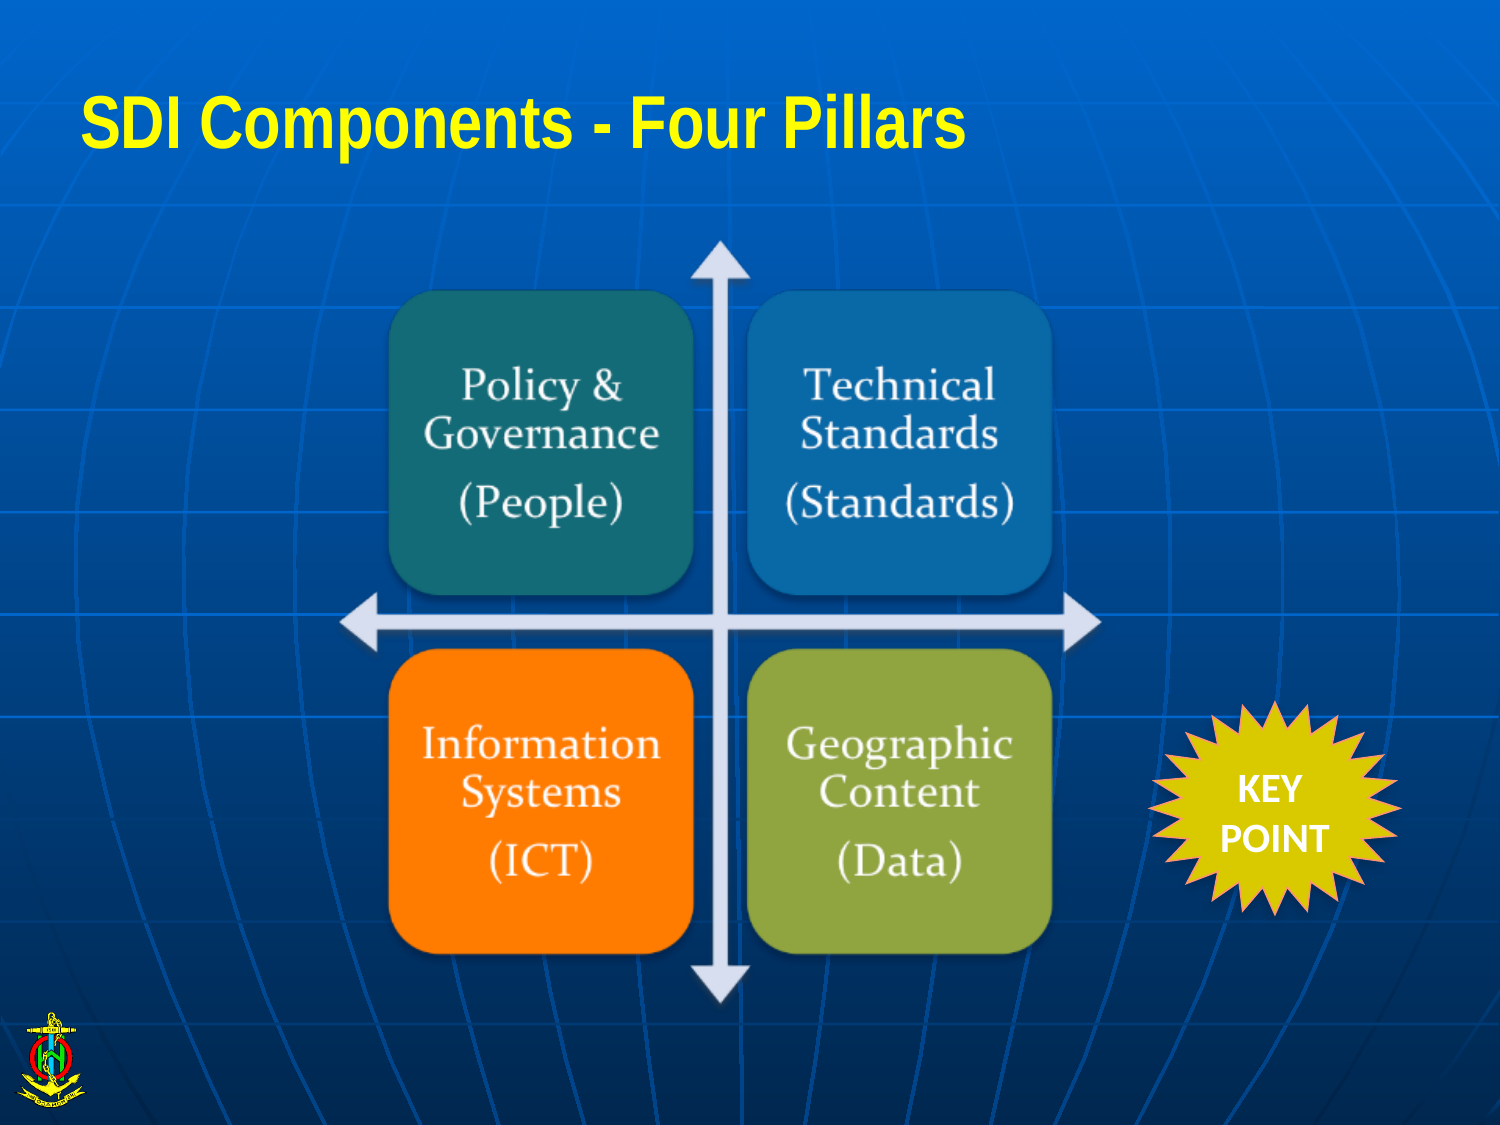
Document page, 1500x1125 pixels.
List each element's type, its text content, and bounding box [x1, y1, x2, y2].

picture [14, 237, 1416, 1108]
title SDI Components - Four Pillars [64, 65, 1416, 221]
